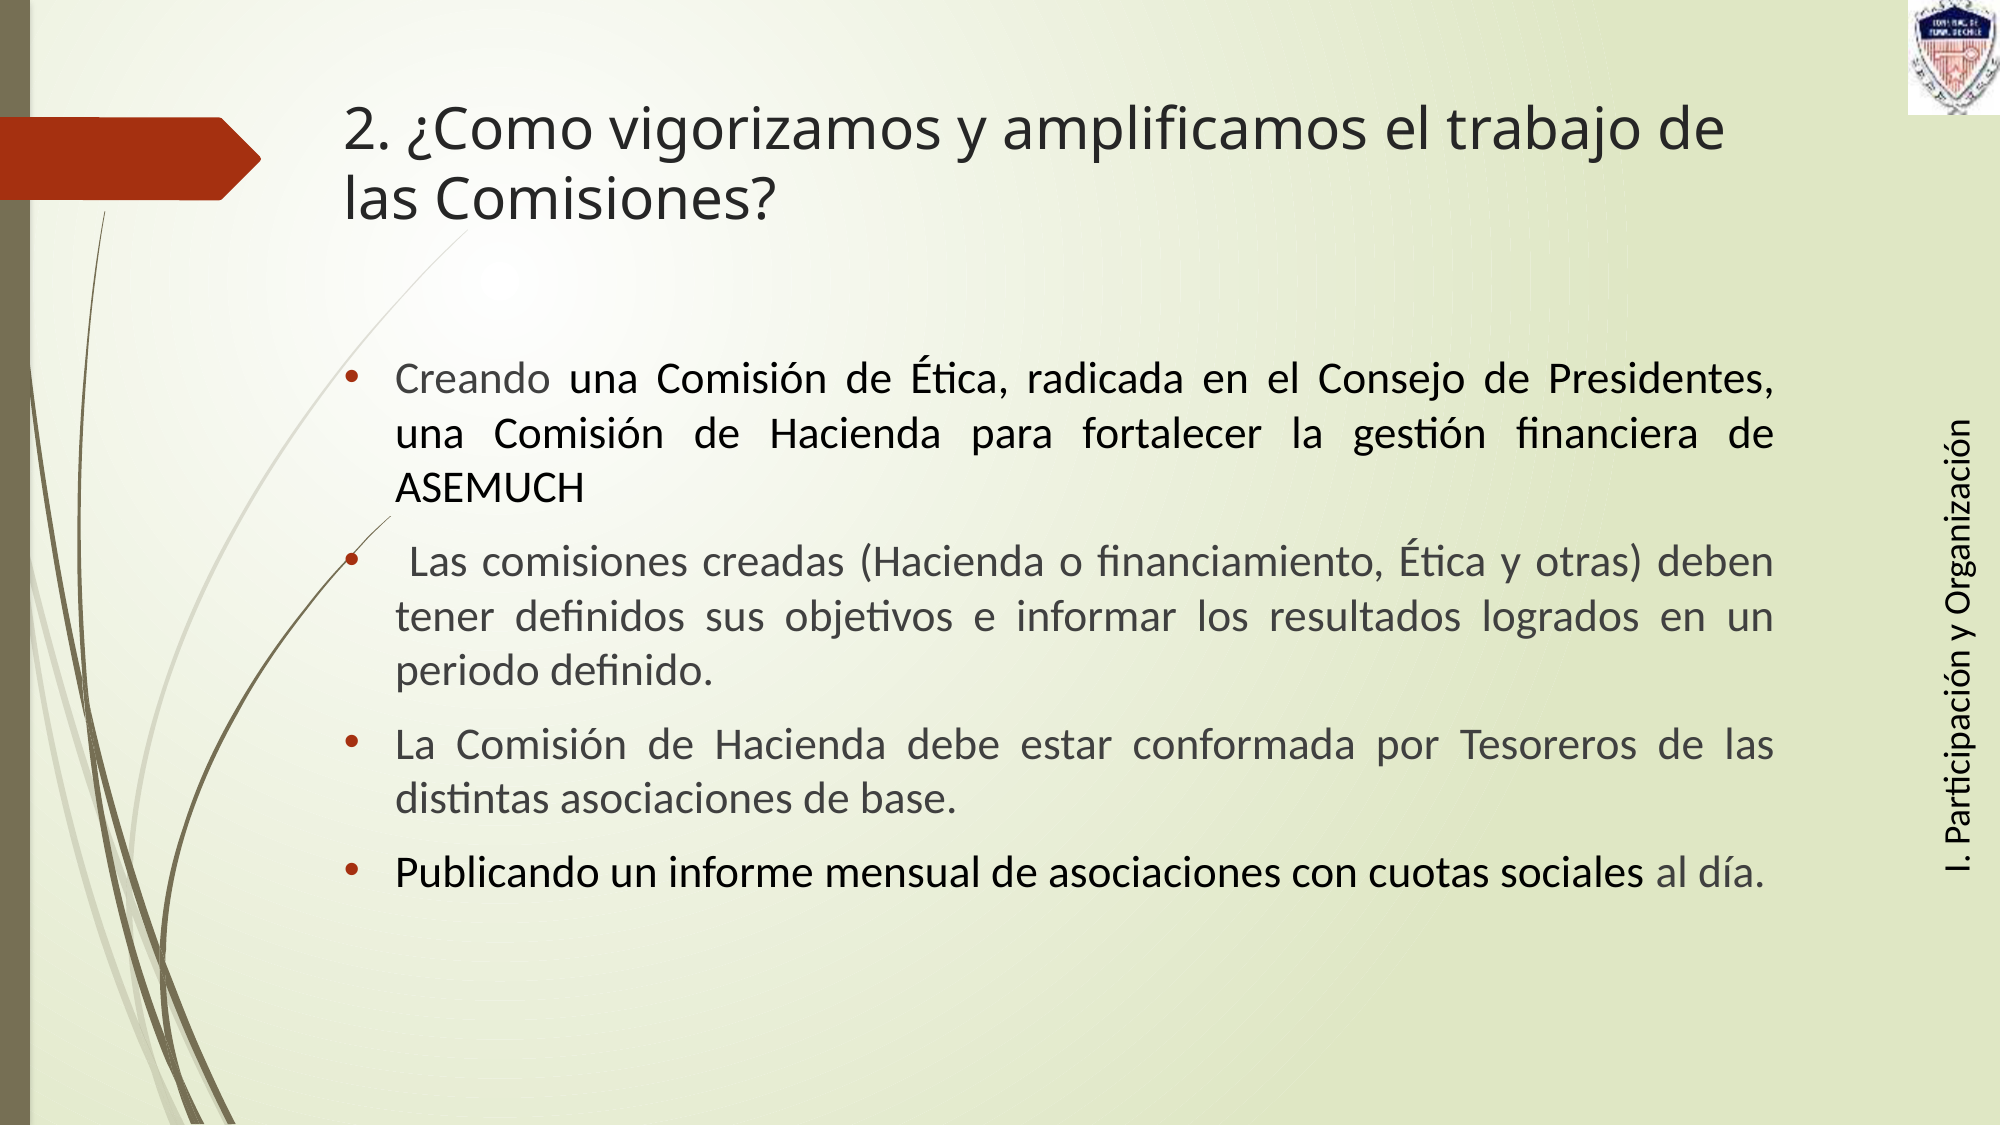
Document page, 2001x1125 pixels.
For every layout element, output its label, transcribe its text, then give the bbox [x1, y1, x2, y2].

title 2. ¿Como vigorizamos y amplificamos el trabajo de las Comisiones? [328, 84, 1791, 295]
picture [1907, 0, 2000, 116]
text_box I. Participación y Organización [1908, 312, 1985, 888]
list Creando una Comisión de Ética, radicada en el Consejo de Presidentes, una Comisión de Hacienda para fortalecer la gestión financiera de ASEMUCH Las comisiones creadas (Hacienda o financiamiento, Ética y otras) deben tener definidos sus objetivos e informar los resultados logrados en un periodo definido. La Comisión de Hacienda debe estar conformada por Tesoreros de las distintas asociaciones de base. Publicando un informe mensual de asociaciones con cuotas sociales al día. [328, 340, 1792, 961]
